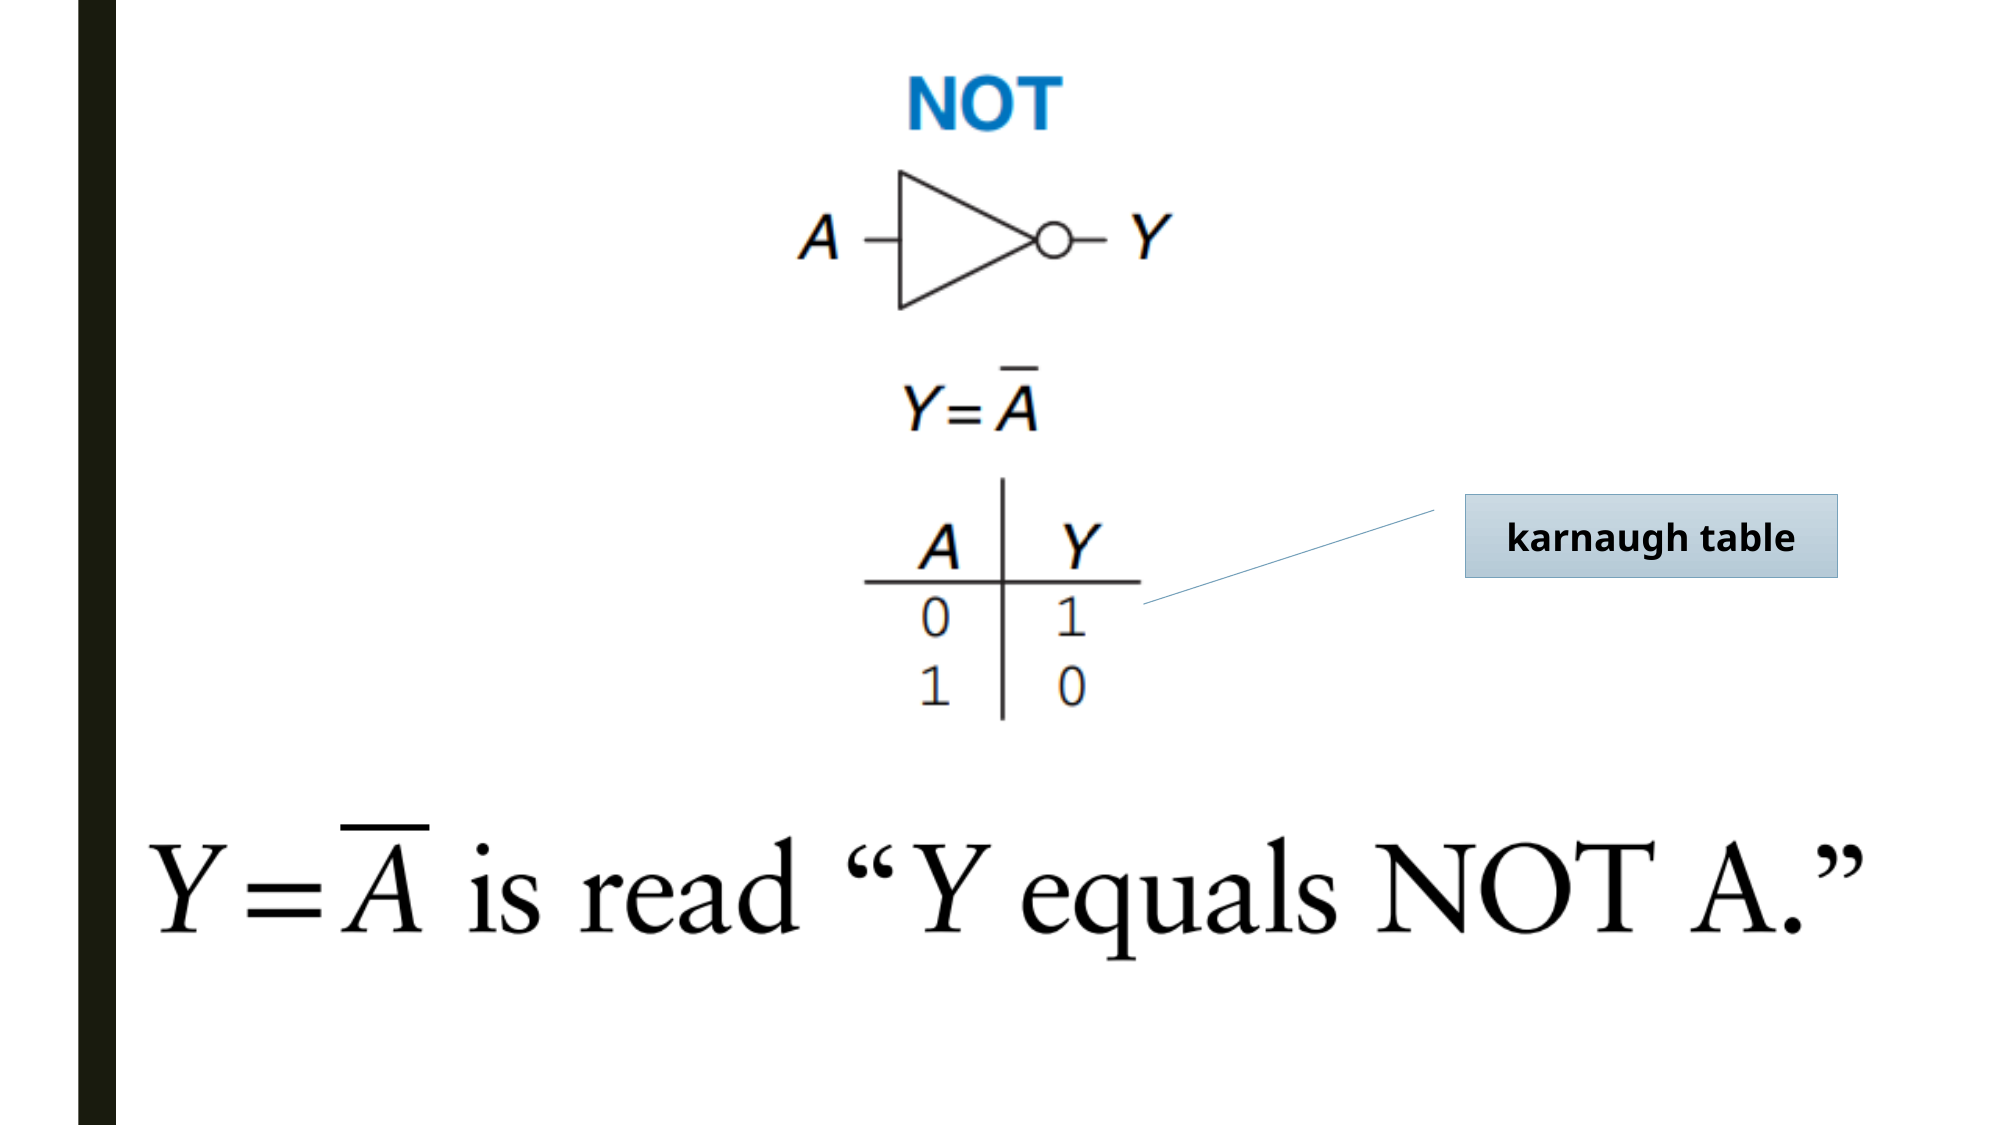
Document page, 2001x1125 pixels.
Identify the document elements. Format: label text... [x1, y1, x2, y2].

picture [727, 10, 1273, 739]
text_box karnaugh table [1465, 494, 1838, 578]
picture [128, 812, 1900, 963]
